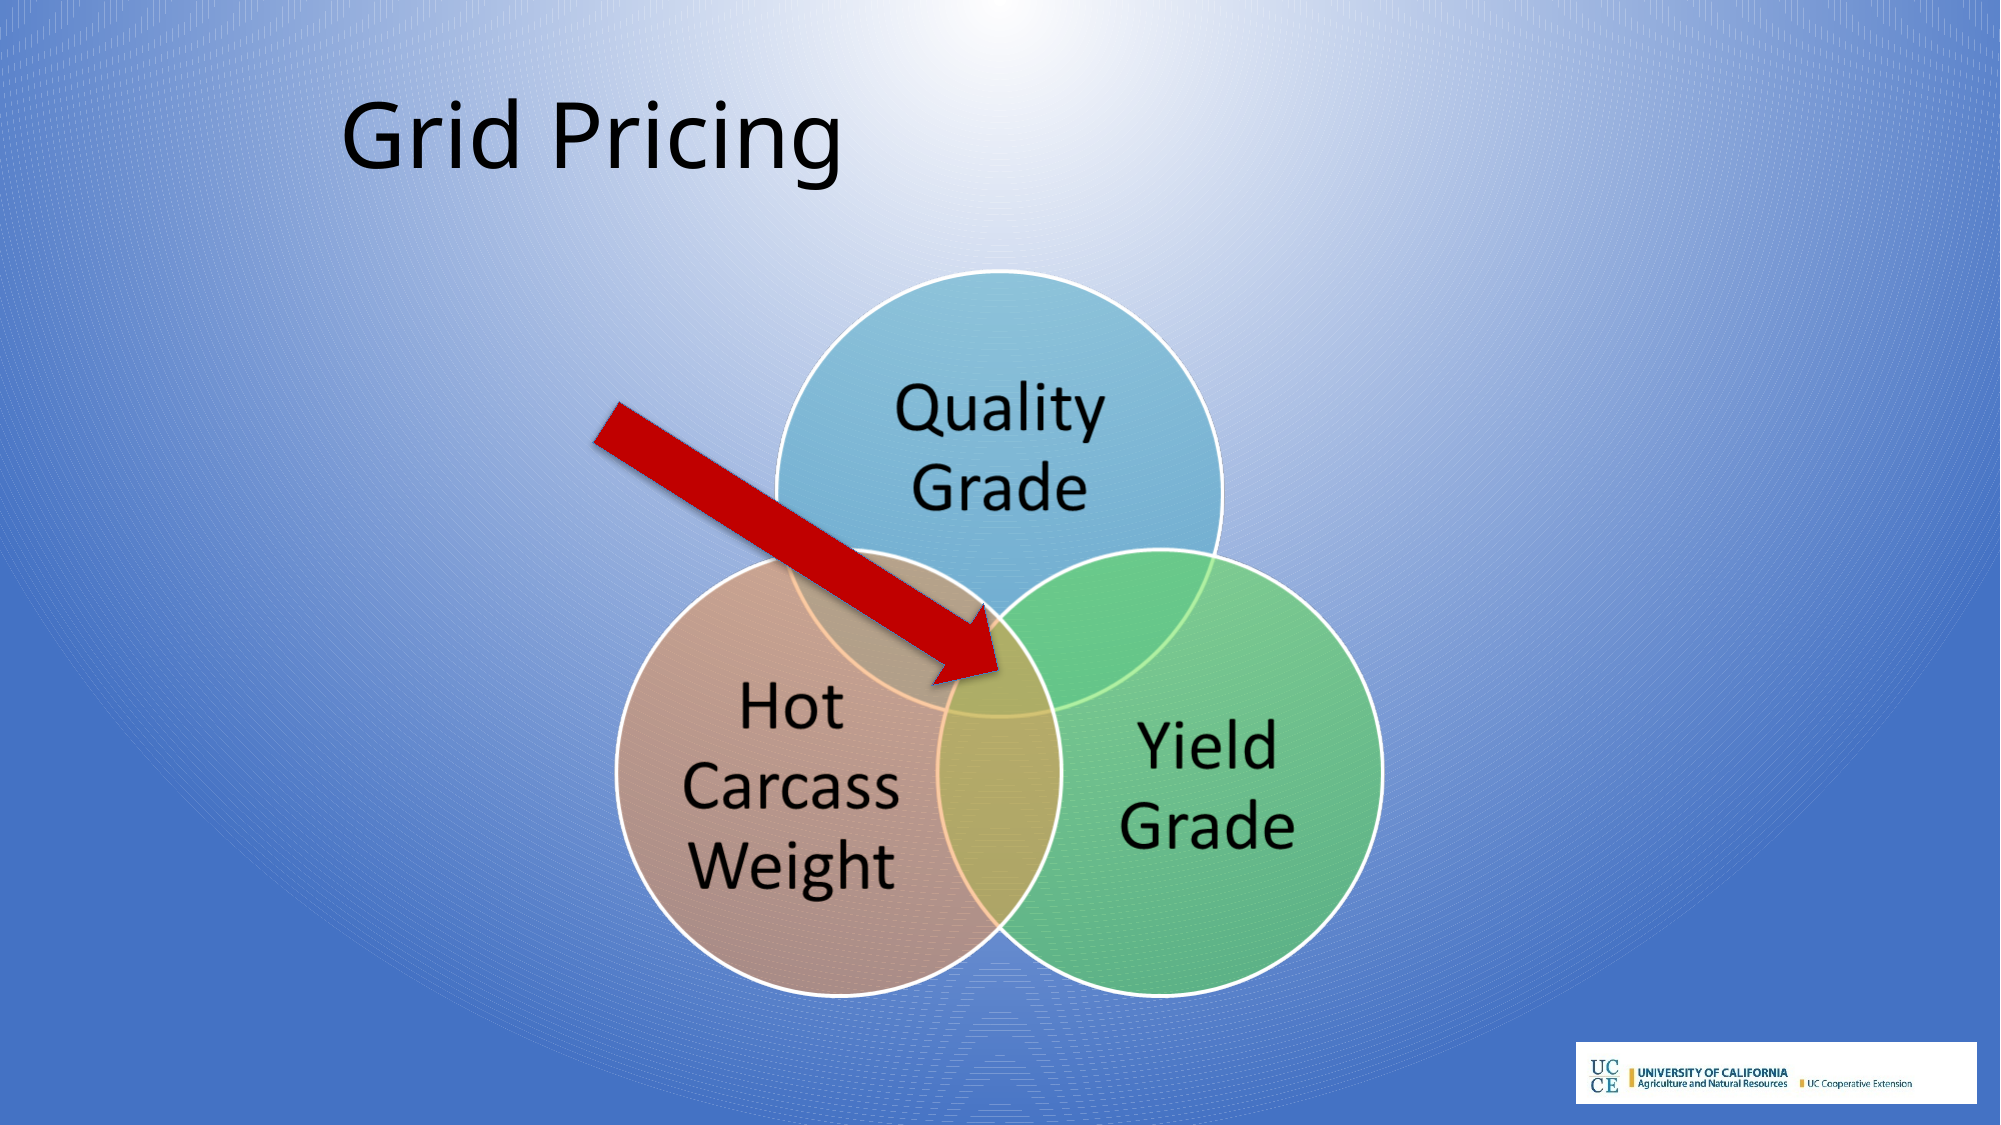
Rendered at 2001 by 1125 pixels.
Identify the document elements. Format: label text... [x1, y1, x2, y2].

title Grid Pricing [324, 45, 1675, 233]
picture [324, 262, 1676, 1006]
picture [1576, 1042, 1977, 1104]
